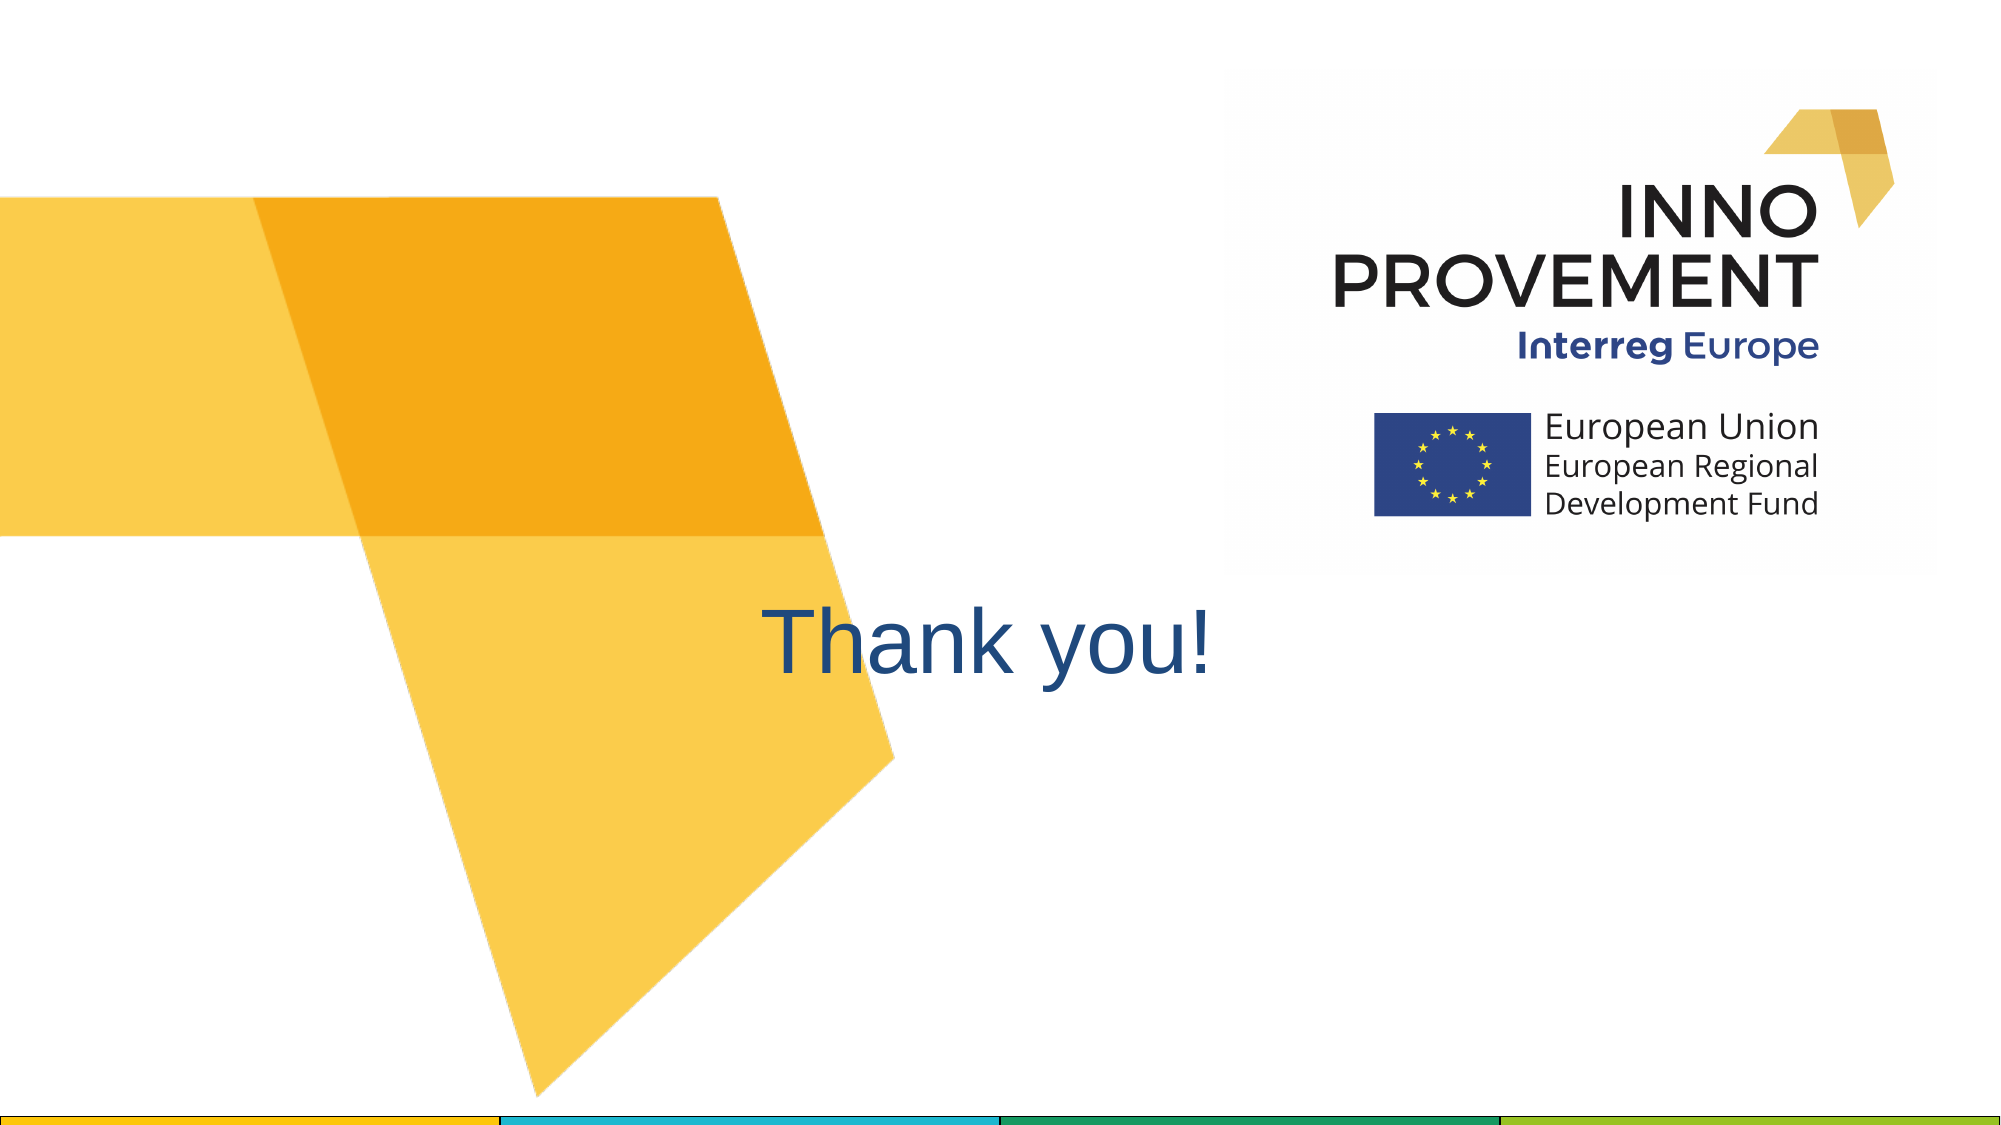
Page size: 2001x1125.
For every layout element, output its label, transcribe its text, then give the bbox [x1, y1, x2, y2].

picture [1224, 69, 1937, 575]
title Thank you! [362, 574, 1638, 705]
picture [0, 179, 913, 1106]
